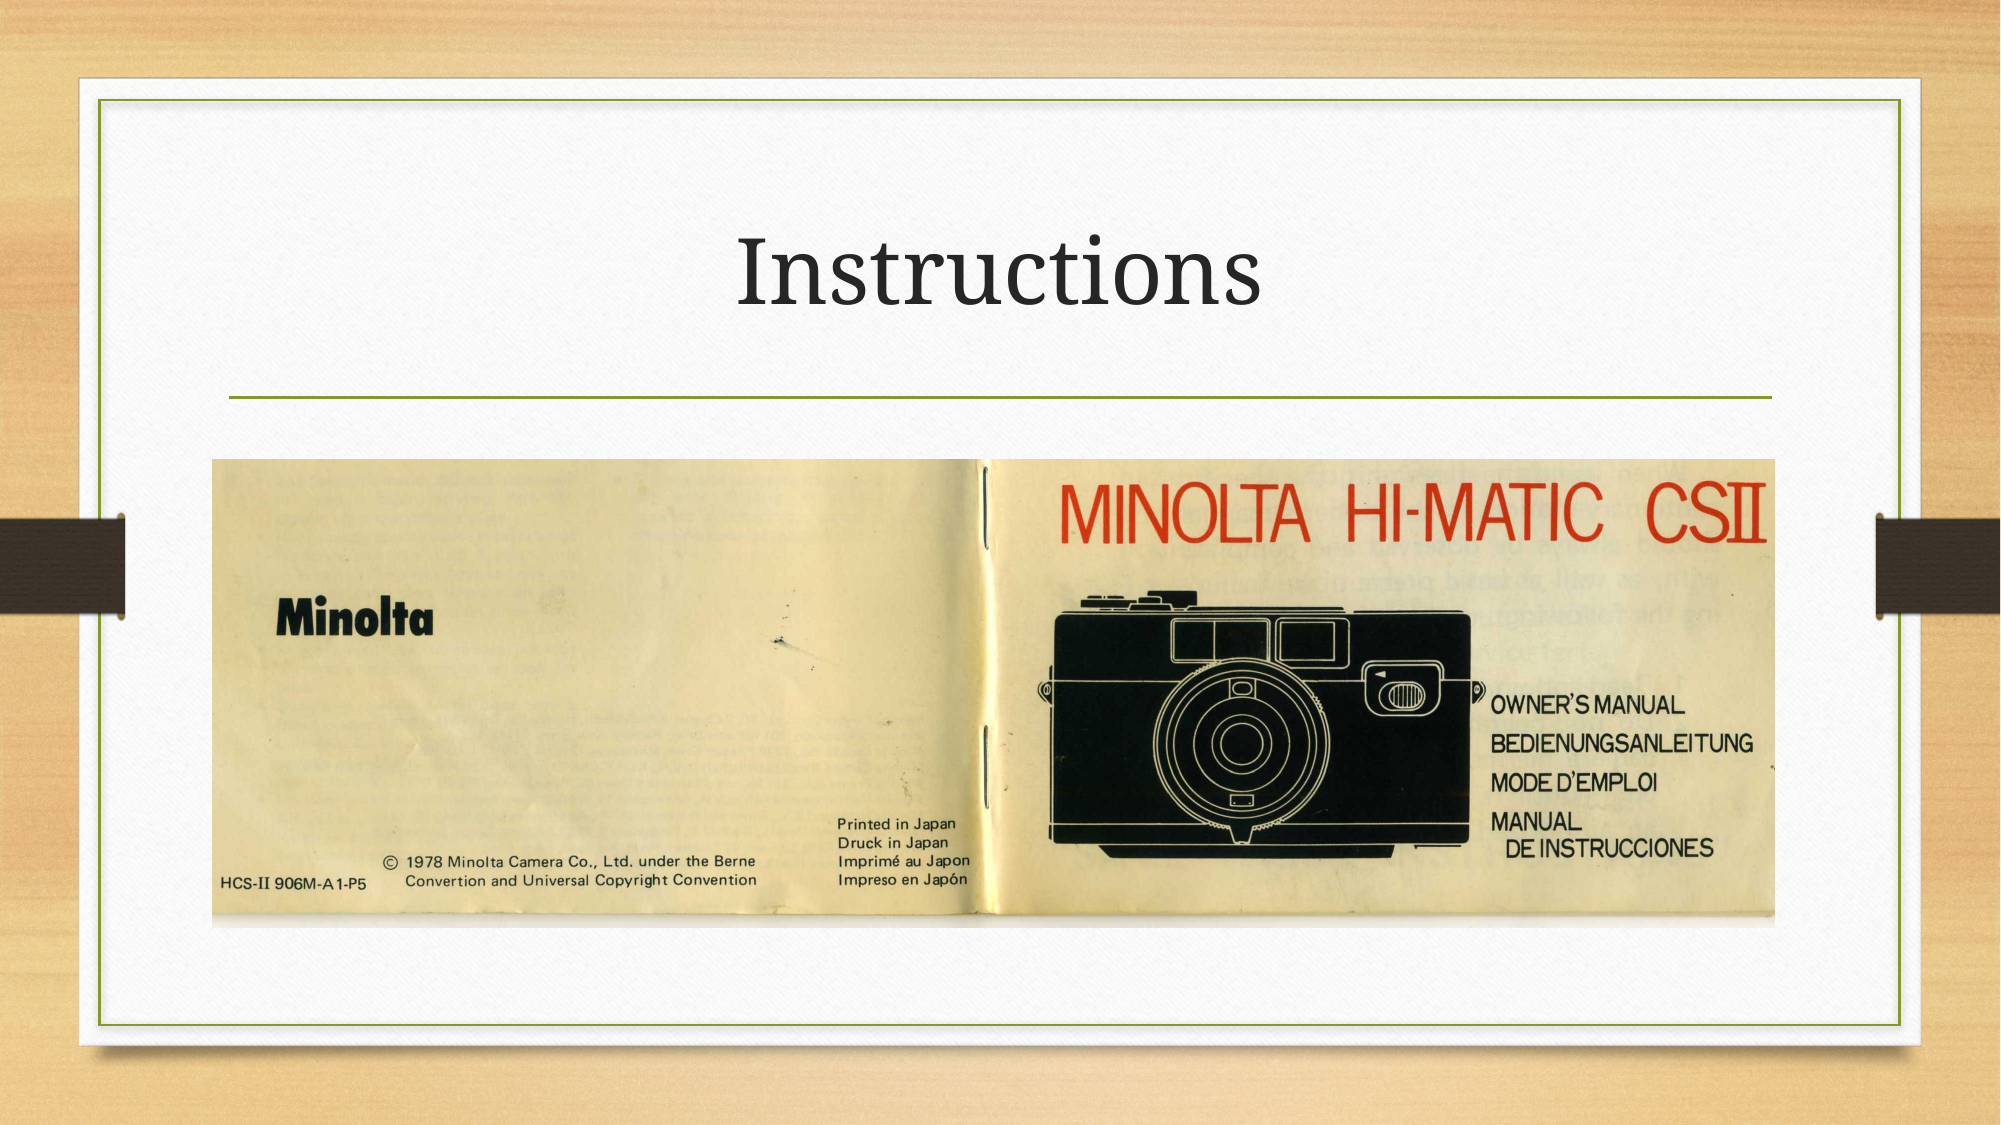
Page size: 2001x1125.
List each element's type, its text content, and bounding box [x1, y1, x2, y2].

title Instructions [212, 161, 1788, 375]
picture [0, 0, 2001, 1125]
